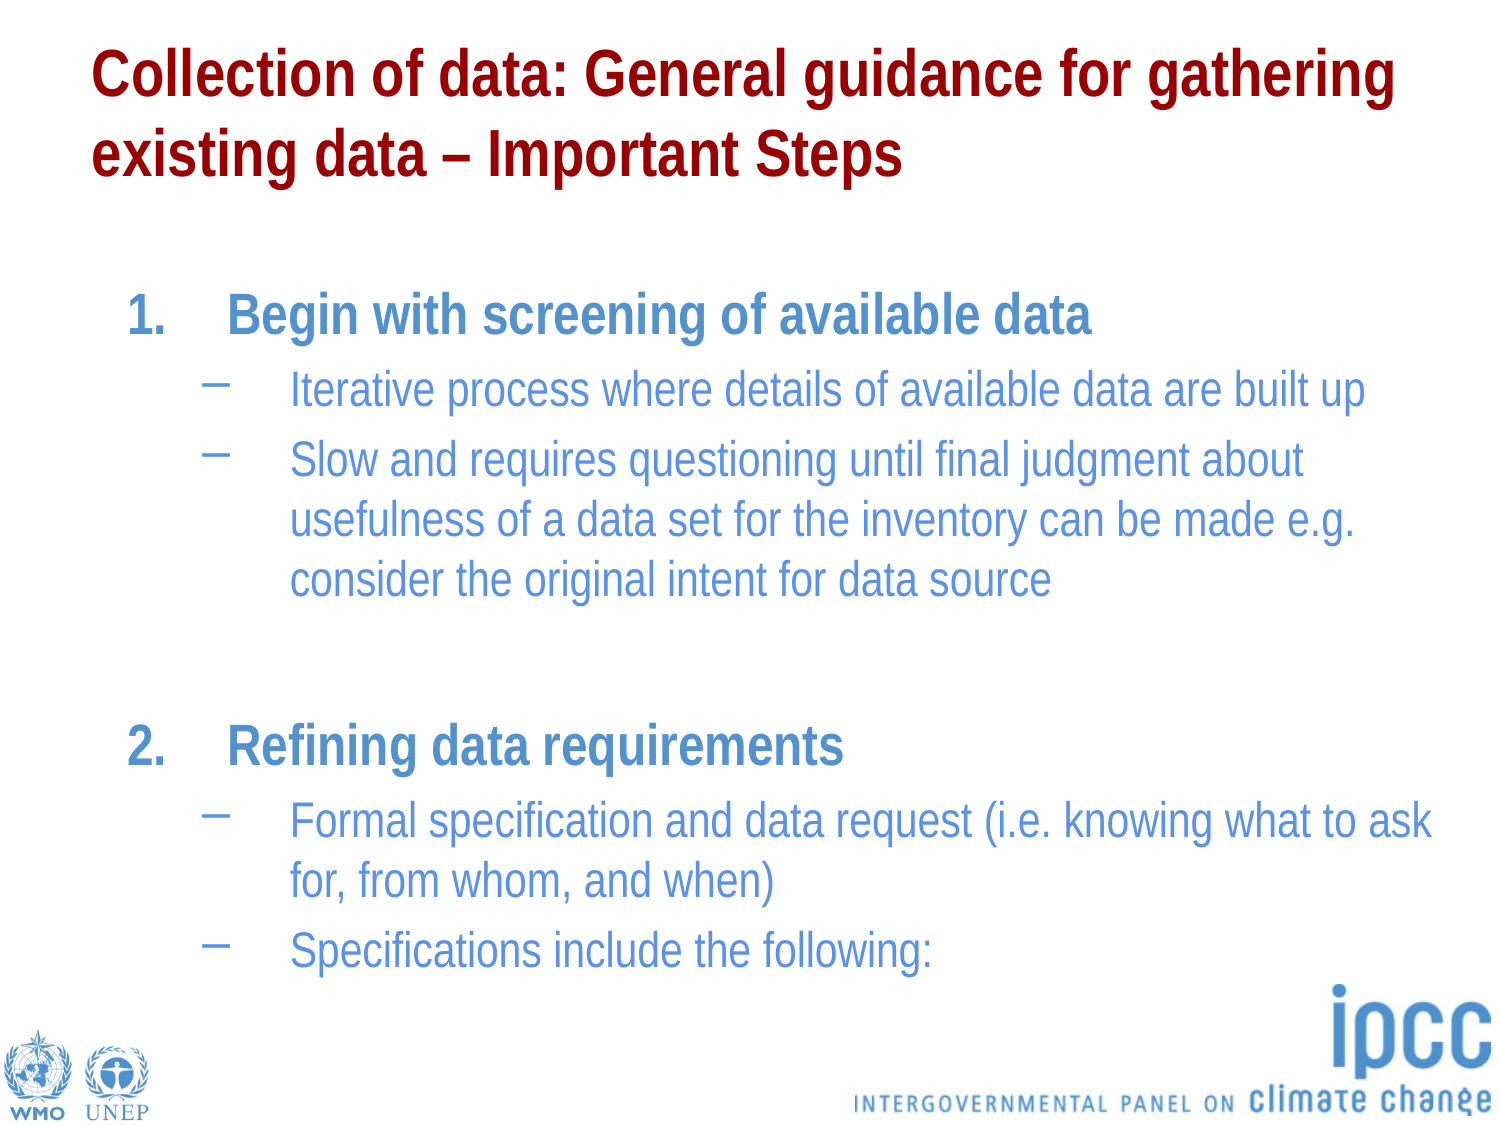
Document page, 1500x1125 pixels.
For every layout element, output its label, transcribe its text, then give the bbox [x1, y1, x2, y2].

picture [855, 984, 1491, 1116]
picture [0, 1027, 153, 1125]
title Collection of data: General guidance for gathering existing data – Important Steps [76, 11, 1489, 208]
list Begin with screening of available data Iterative process where details of available data are built up Slow and requires questioning until final judgment about usefulness of a data set for the inventory can be made e.g. consider the original intent for data source Refining data requirements Formal specification and data request (i.e. knowing what to ask for, from whom, and when) Specifications include the following: [112, 268, 1454, 1061]
